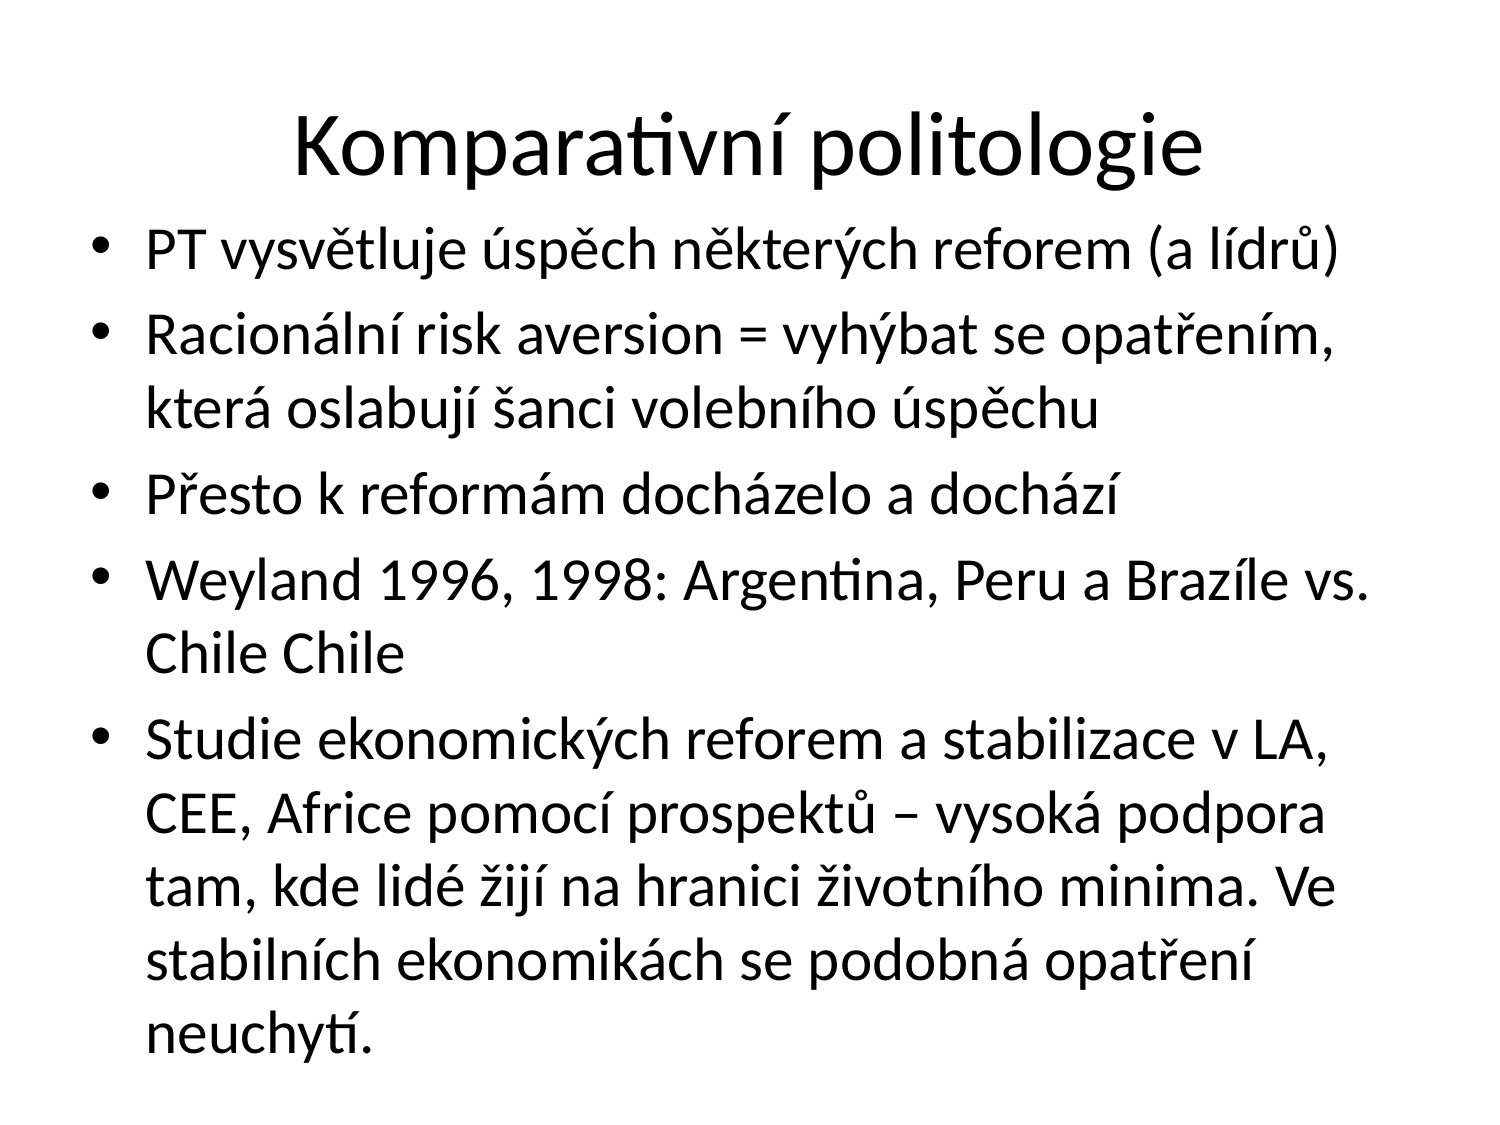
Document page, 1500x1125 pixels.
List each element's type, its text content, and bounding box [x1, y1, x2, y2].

title Komparativní politologie [75, 45, 1425, 200]
list PT vysvětluje úspěch některých reforem (a lídrů) Racionální risk aversion = vyhýbat se opatřením, která oslabují šanci volebního úspěchu Přesto k reformám docházelo a dochází Weyland 1996, 1998: Argentina, Peru a Brazíle vs. Chile Chile Studie ekonomických reforem a stabilizace v LA, CEE, Africe pomocí prospektů – vysoká podpora tam, kde lidé žijí na hranici životního minima. Ve stabilních ekonomikách se podobná opatření neuchytí. [75, 200, 1425, 1077]
